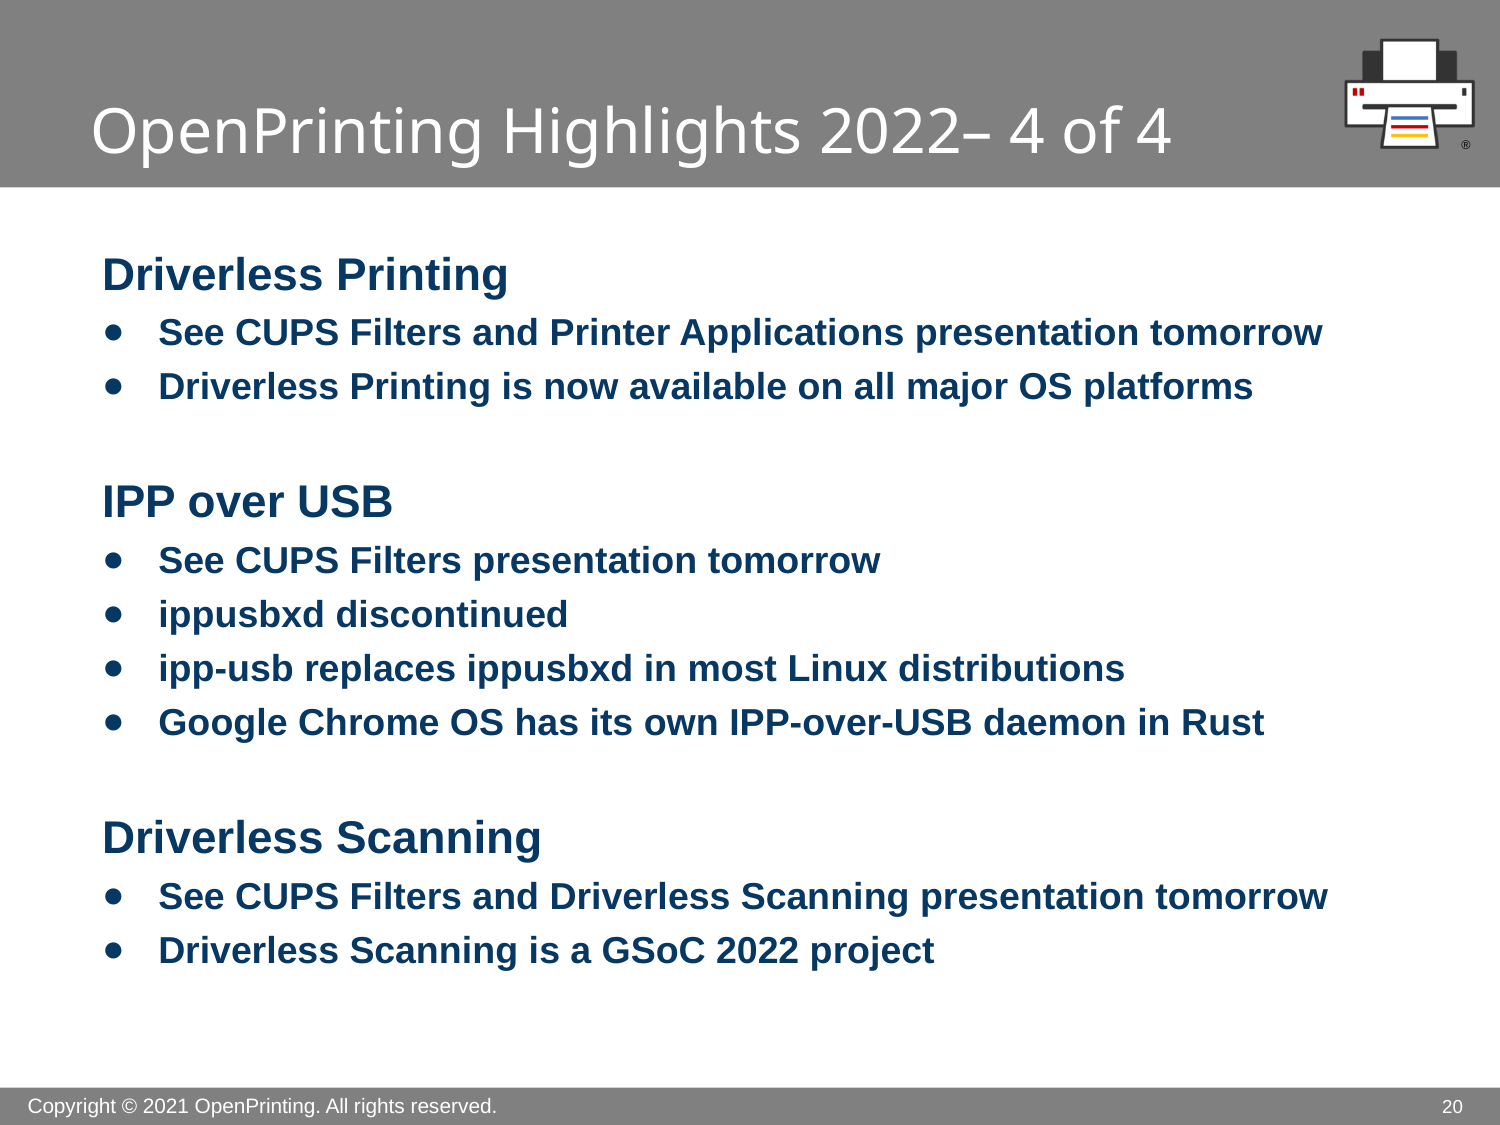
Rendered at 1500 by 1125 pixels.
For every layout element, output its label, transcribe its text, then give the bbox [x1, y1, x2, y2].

list Driverless Printing See CUPS Filters and Printer Applications presentation tomorrow Driverless Printing is now available on all major OS platforms IPP over USB See CUPS Filters presentation tomorrow ippusbxd discontinued ipp-usb replaces ippusbxd in most Linux distributions Google Chrome OS has its own IPP-over-USB daemon in Rust Driverless Scanning See CUPS Filters and Driverless Scanning presentation tomorrow Driverless Scanning is a GSoC 2022 project [74, 224, 1426, 1068]
slide_number 20 [1405, 1087, 1500, 1125]
picture [1339, 33, 1480, 154]
title OpenPrinting Highlights 2022– 4 of 4 [74, 7, 1318, 175]
